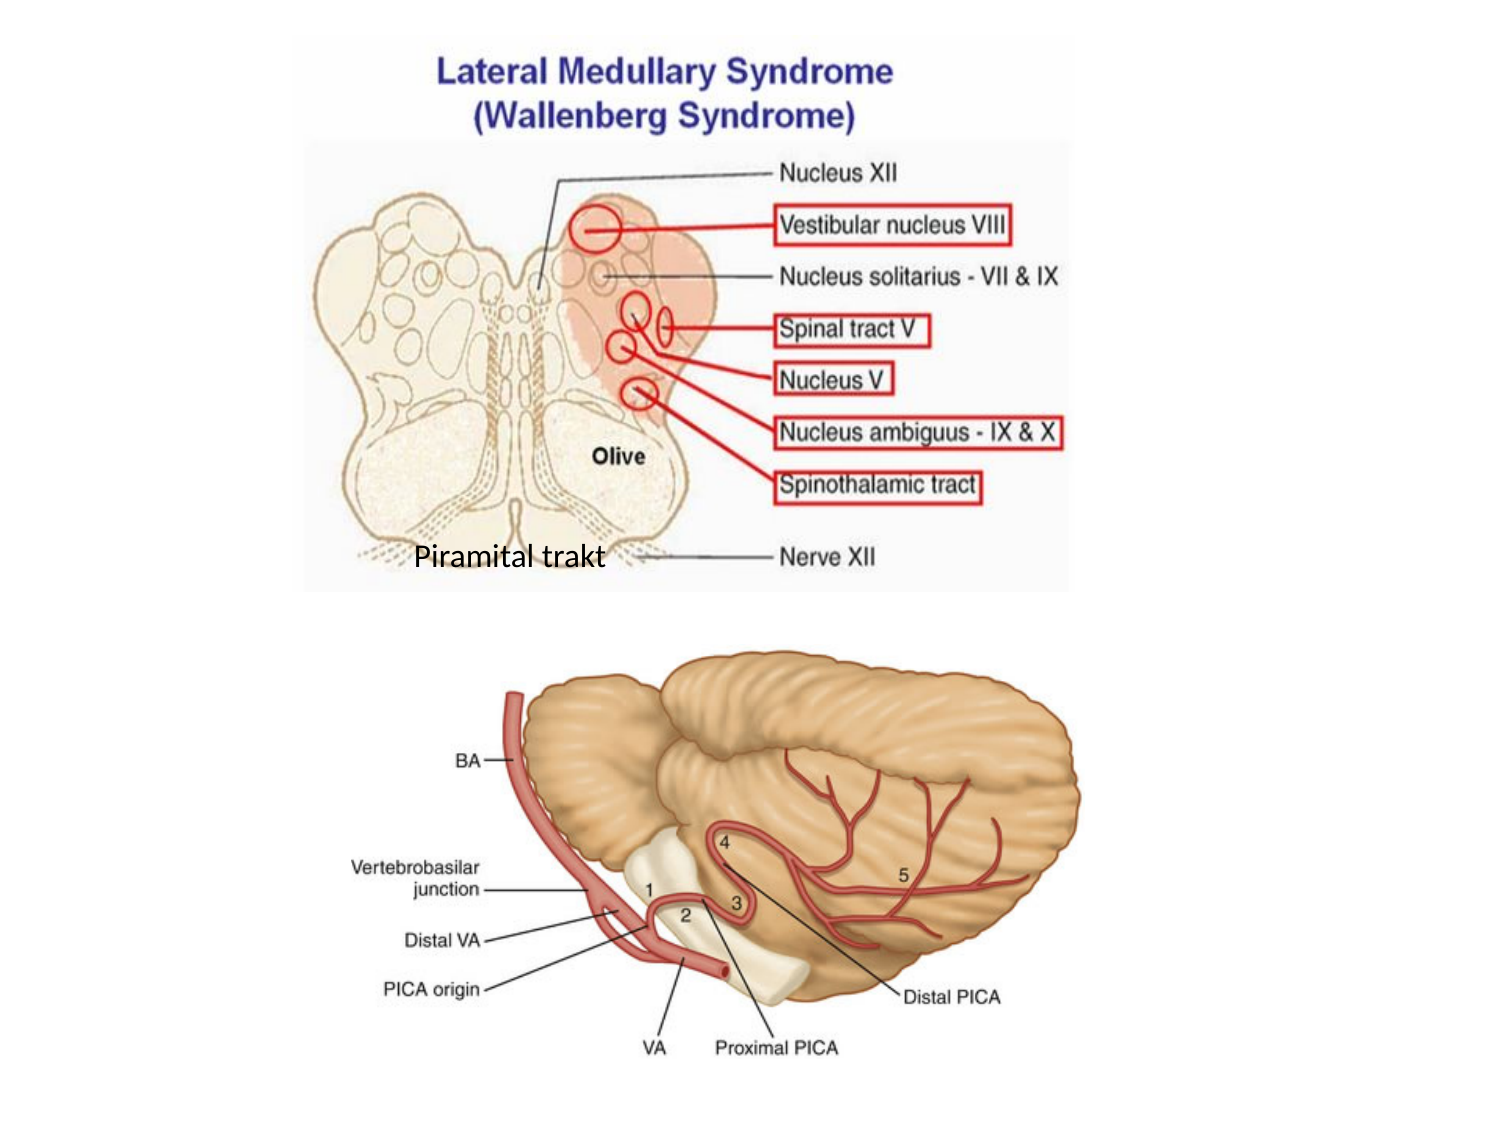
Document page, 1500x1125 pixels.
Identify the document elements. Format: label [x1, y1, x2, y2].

picture [292, 34, 1075, 592]
picture [351, 644, 1085, 1059]
